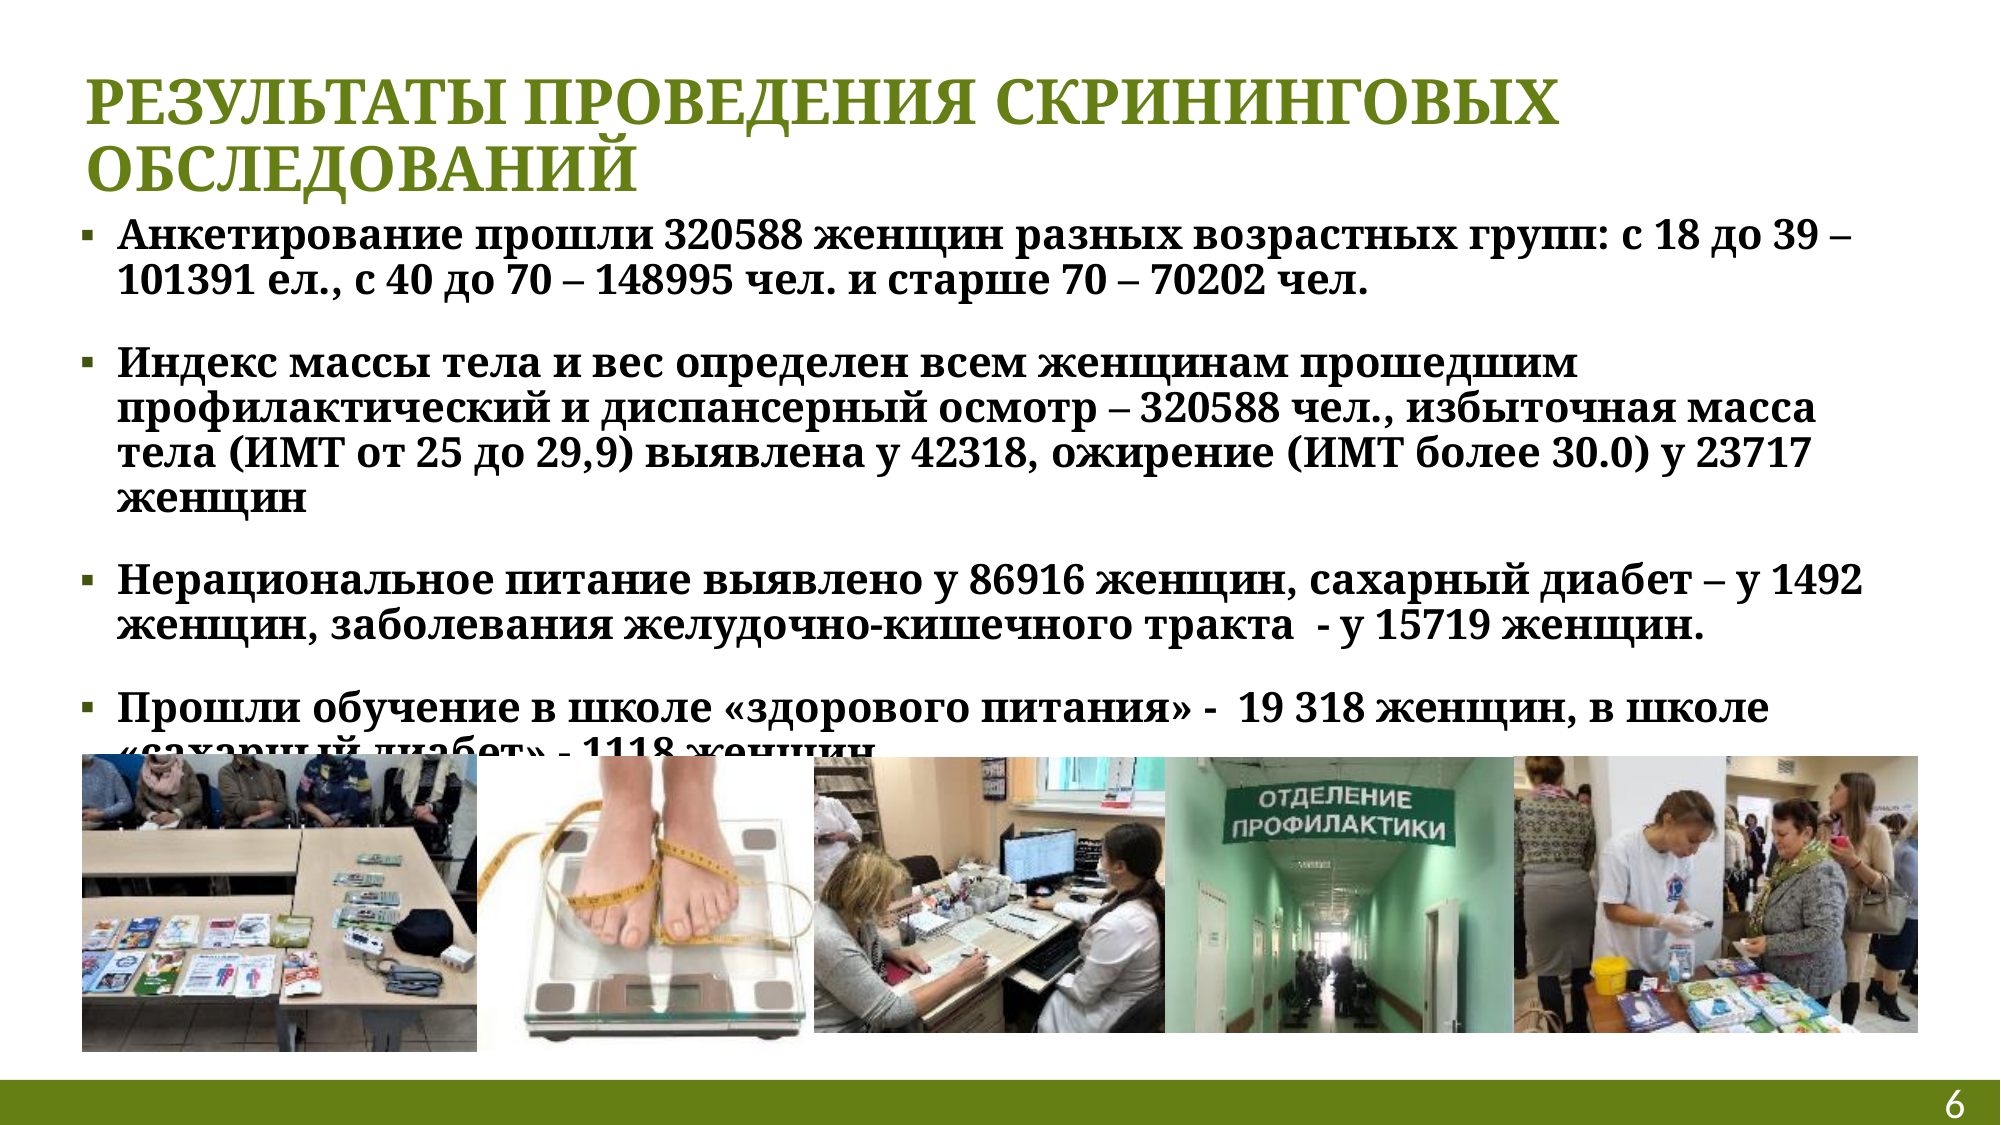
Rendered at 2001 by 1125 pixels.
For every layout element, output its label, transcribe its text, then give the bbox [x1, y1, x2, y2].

picture [82, 754, 1918, 1052]
slide_number 6 [1853, 1082, 1981, 1121]
title Результаты проведения скрининговых обследований [70, 6, 1929, 206]
list Анкетирование прошли 320588 женщин разных возрастных групп: с 18 до 39 – 101391 ел., с 40 до 70 – 148995 чел. и старше 70 – 70202 чел. Индекс массы тела и вес определен всем женщинам прошедшим профилактический и диспансерный осмотр – 320588 чел., избыточная масса тела (ИМТ от 25 до 29,9) выявлена у 42318, ожирение (ИМТ более 30.0) у 23717 женщин Нерациональное питание выявлено у 86916 женщин, сахарный диабет – у 1492 женщин, заболевания желудочно-кишечного тракта - у 15719 женщин. Прошли обучение в школе «здорового питания» - 19 318 женщин, в школе «сахарный диабет» - 1118 женщин. [57, 206, 1930, 1001]
